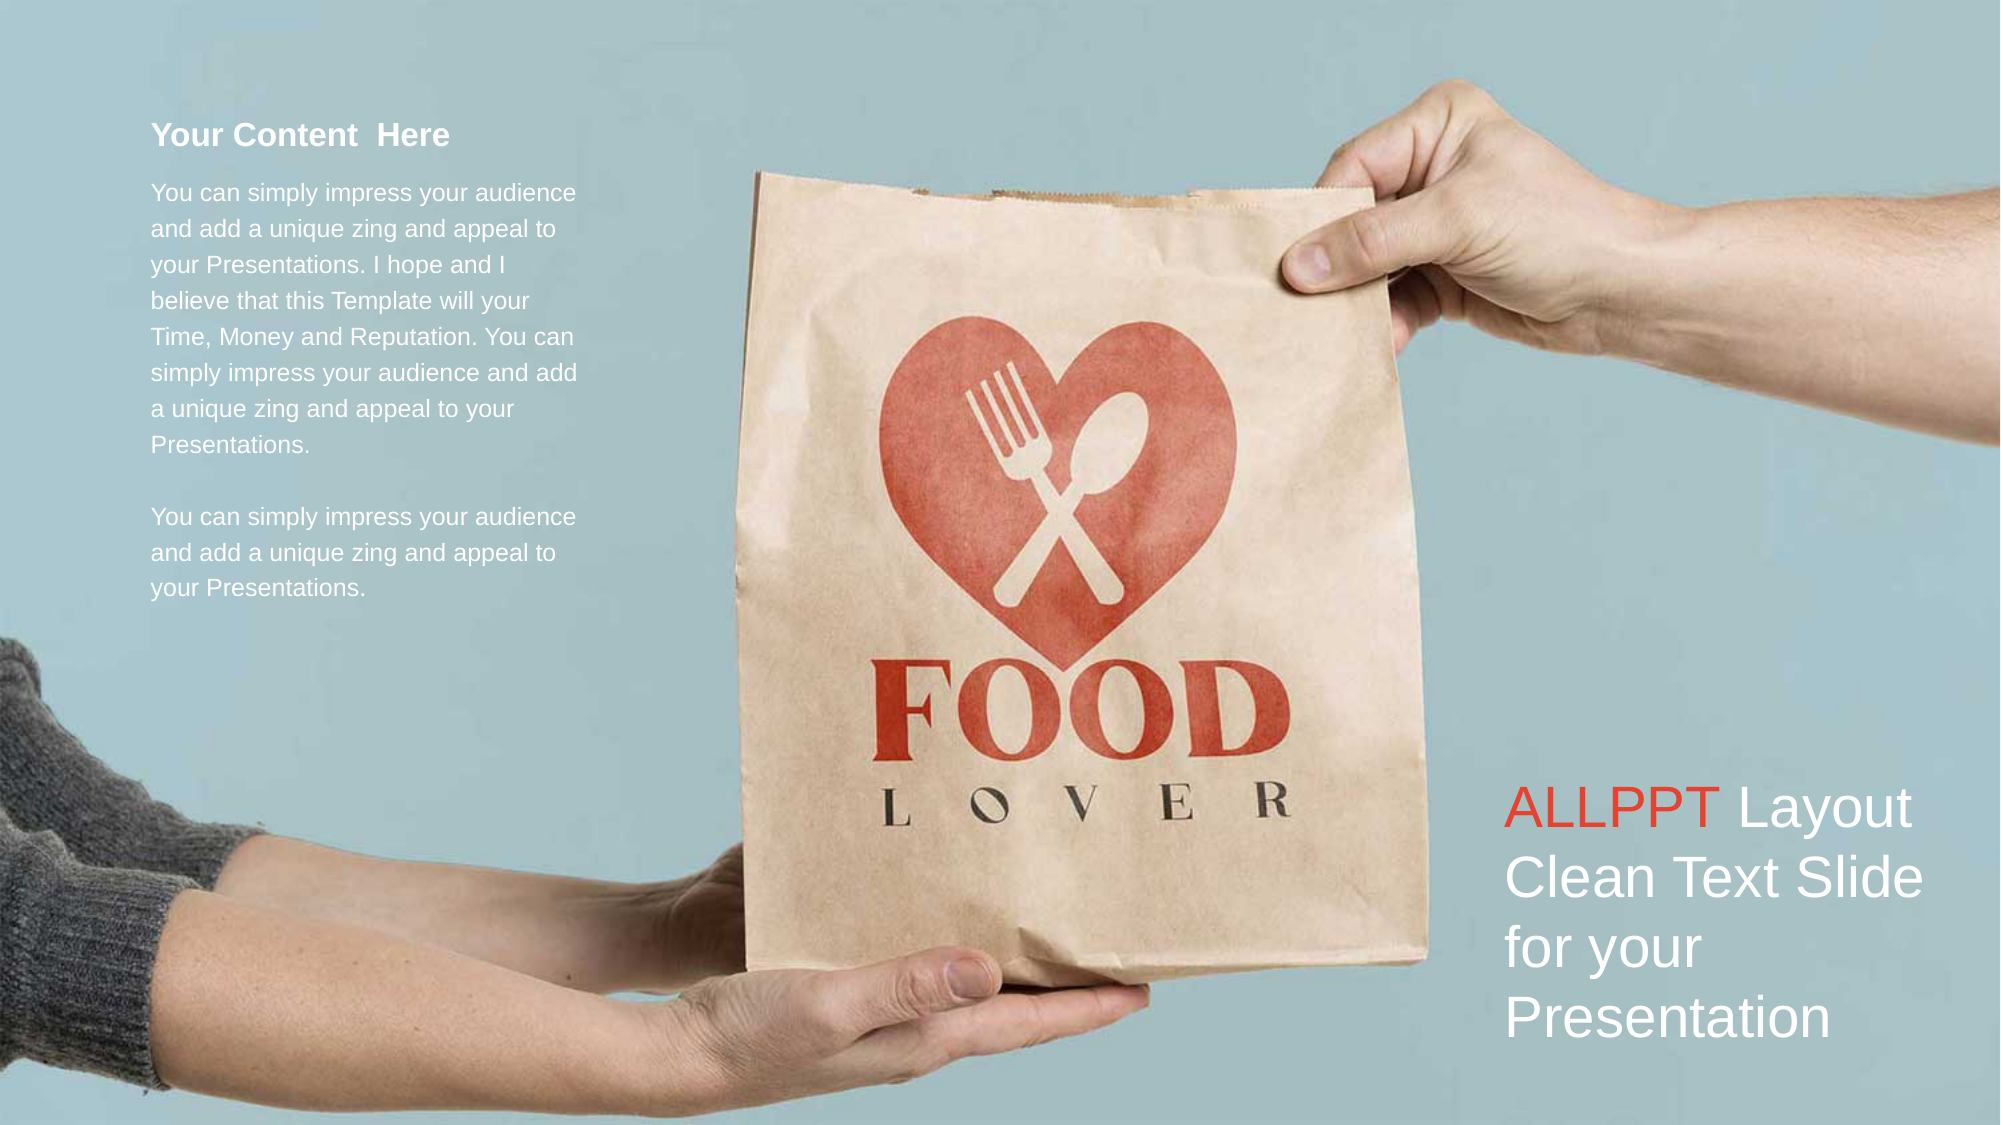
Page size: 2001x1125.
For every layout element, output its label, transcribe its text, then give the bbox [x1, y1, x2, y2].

text_box ALLPPT Layout Clean Text Slide for your Presentation [1489, 761, 1988, 1057]
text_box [135, 106, 595, 612]
picture [0, 0, 2001, 1125]
